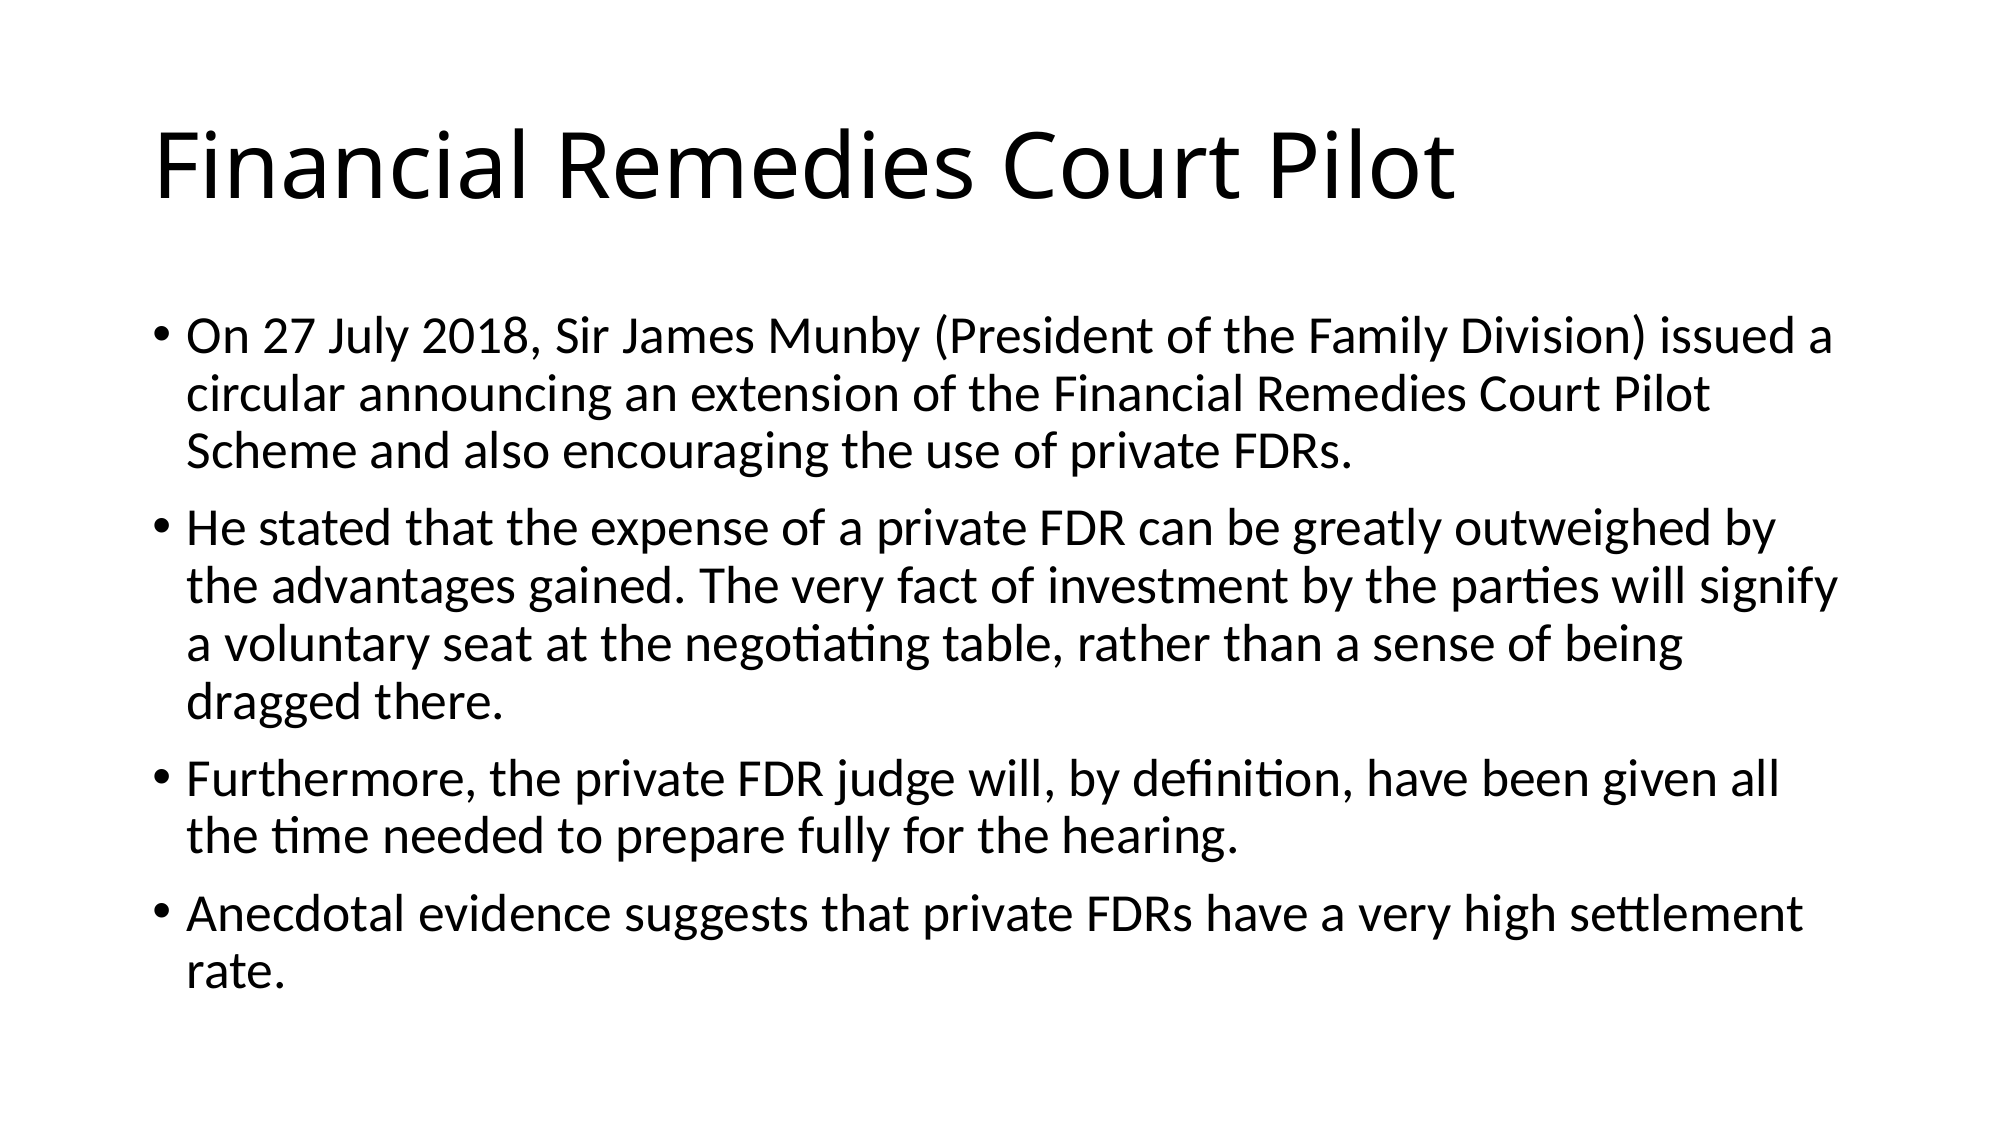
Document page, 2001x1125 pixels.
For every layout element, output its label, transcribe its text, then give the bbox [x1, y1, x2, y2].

list On 27 July 2018, Sir James Munby (President of the Family Division) issued a circular announcing an extension of the Financial Remedies Court Pilot Scheme and also encouraging the use of private FDRs. He stated that the expense of a private FDR can be greatly outweighed by the advantages gained. The very fact of investment by the parties will signify a voluntary seat at the negotiating table, rather than a sense of being dragged there. Furthermore, the private FDR judge will, by definition, have been given all the time needed to prepare fully for the hearing. Anecdotal evidence suggests that private FDRs have a very high settlement rate. [137, 299, 1863, 1014]
title Financial Remedies Court Pilot [137, 59, 1863, 278]
